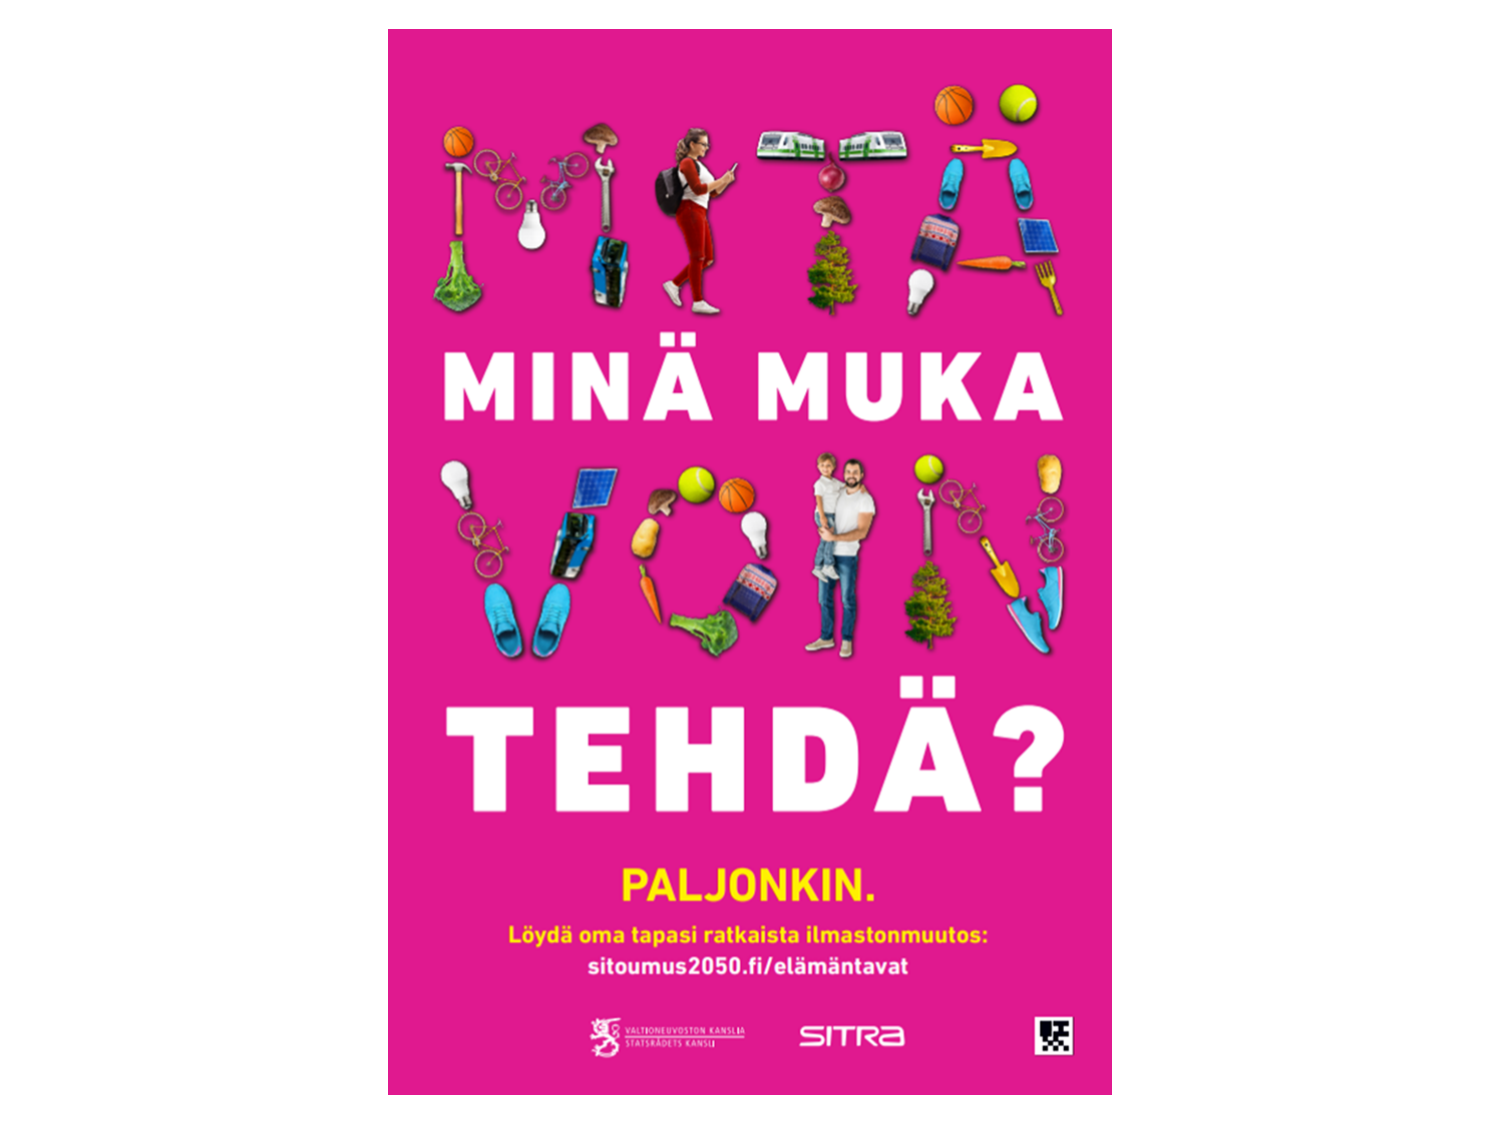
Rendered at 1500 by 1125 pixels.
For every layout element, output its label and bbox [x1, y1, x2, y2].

picture [388, 29, 1112, 1096]
